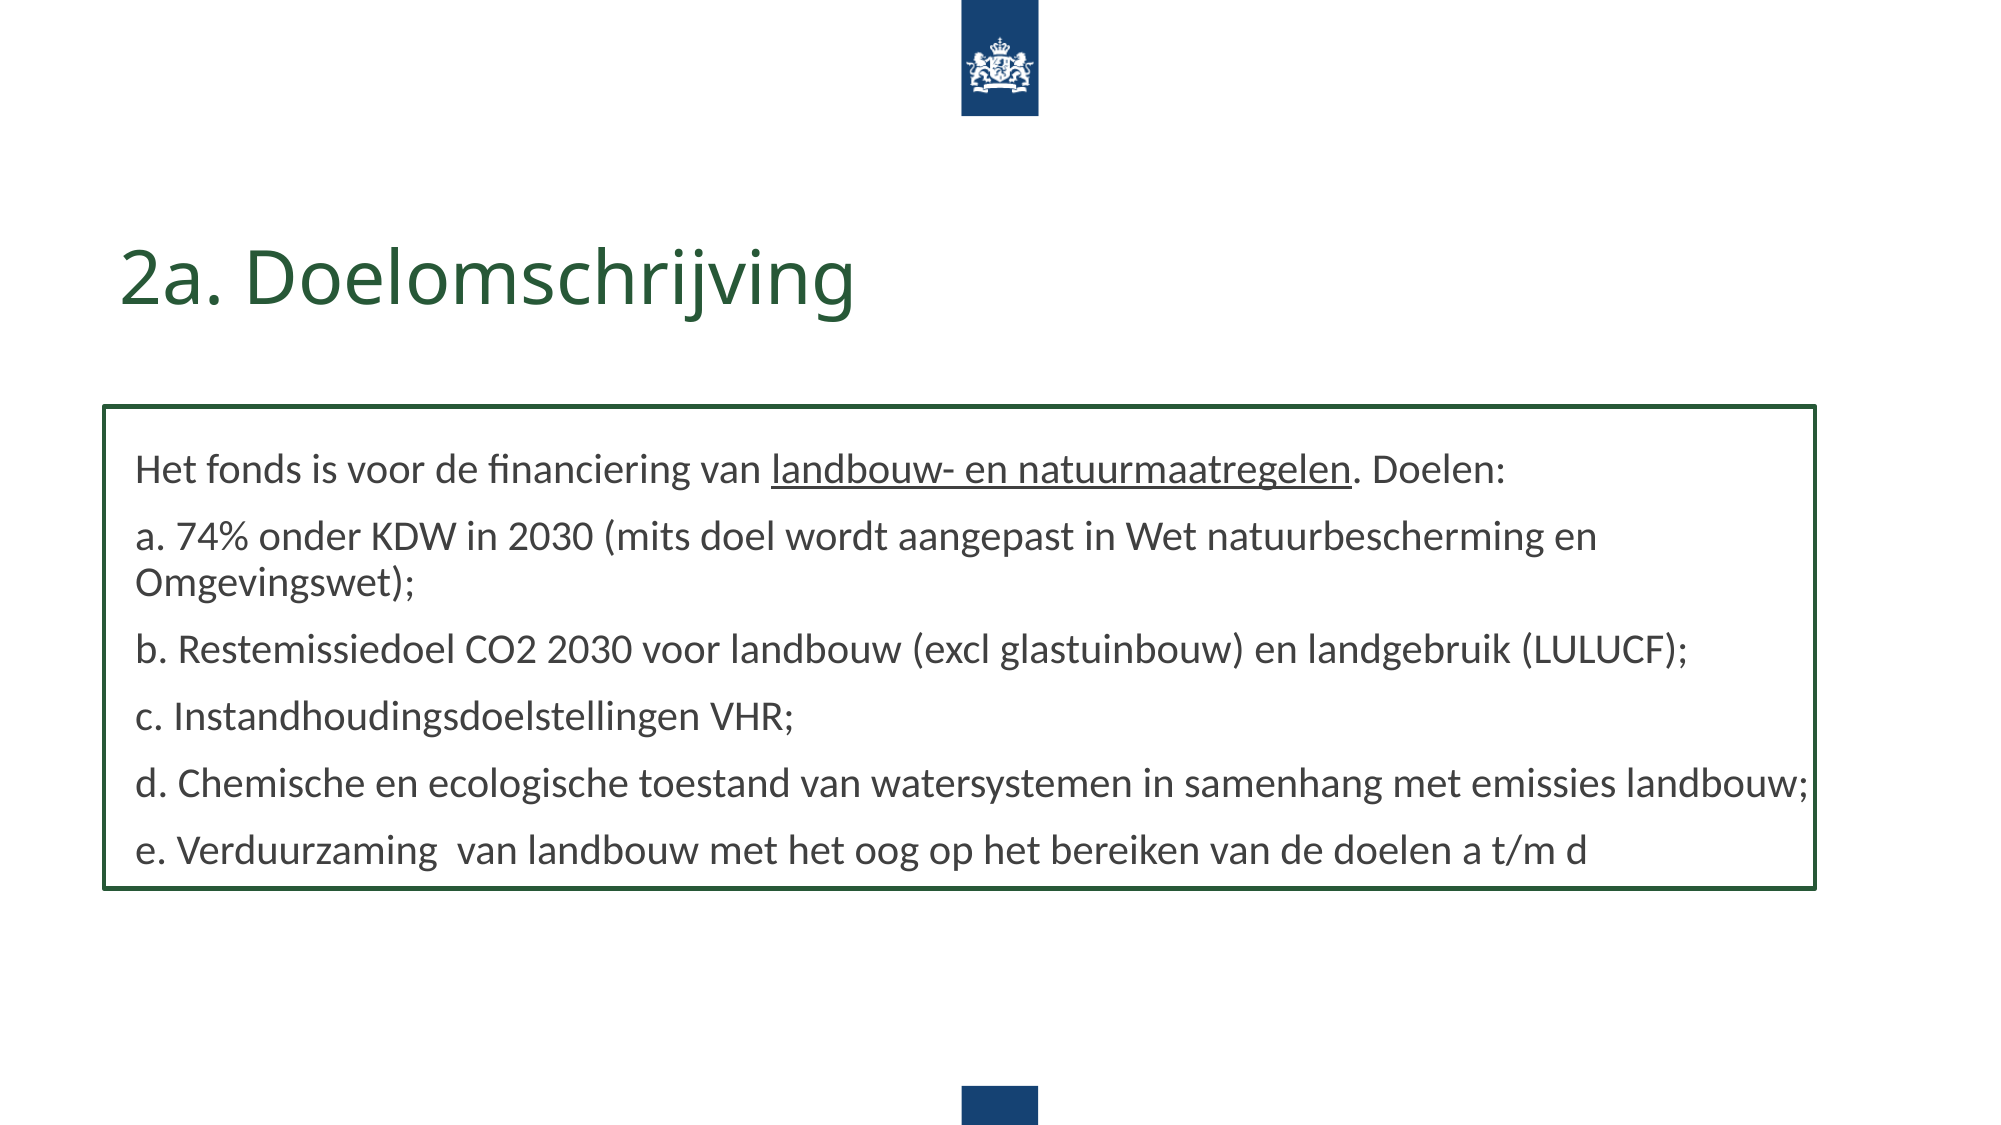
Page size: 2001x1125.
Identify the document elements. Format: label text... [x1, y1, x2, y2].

title 2a. Doelomschrijving [104, 172, 1897, 329]
picture [0, 0, 2001, 175]
text_box Het fonds is voor de financiering van landbouw- en natuurmaatregelen. Doelen: a. 74% onder KDW in 2030 (mits doel wordt aangepast in Wet natuurbescherming en Omgevingswet); b. Restemissiedoel CO2 2030 voor landbouw (excl glastuinbouw) en landgebruik (LULUCF); c. Instandhoudingsdoelstellingen VHR; d. Chemische en ecologische toestand van watersystemen in samenhang met emissies landbouw; e. Verduurzaming van landbouw met het oog op het bereiken van de doelen a t/m d [104, 406, 1816, 889]
